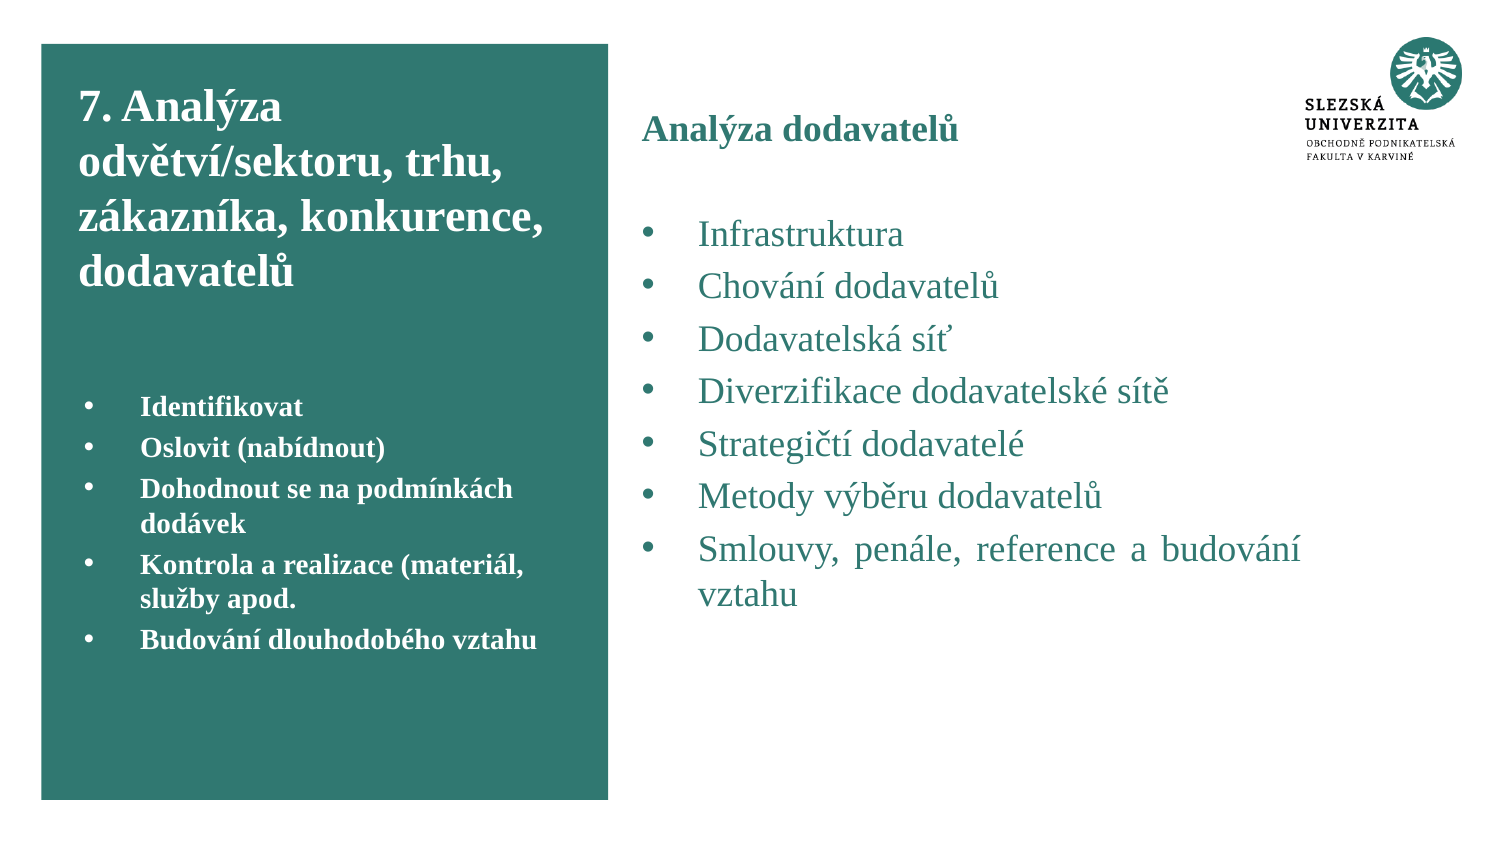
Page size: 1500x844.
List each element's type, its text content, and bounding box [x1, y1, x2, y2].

picture [1304, 36, 1463, 160]
text_box 7. Analýza odvětví/sektoru, trhu, zákazníka, konkurence, dodavatelů [63, 67, 586, 340]
text_box [39, 42, 610, 802]
text_box Analýza dodavatelů Infrastruktura Chování dodavatelů Dodavatelská síť Diverzifikace dodavatelské sítě Strategičtí dodavatelé Metody výběru dodavatelů Smlouvy, penále, reference a budování vztahu [626, 43, 1317, 661]
text_box Identifikovat Oslovit (nabídnout) Dohodnout se na podmínkách dodávek Kontrola a realizace (materiál, služby apod. Budování dlouhodobého vztahu [68, 339, 565, 729]
